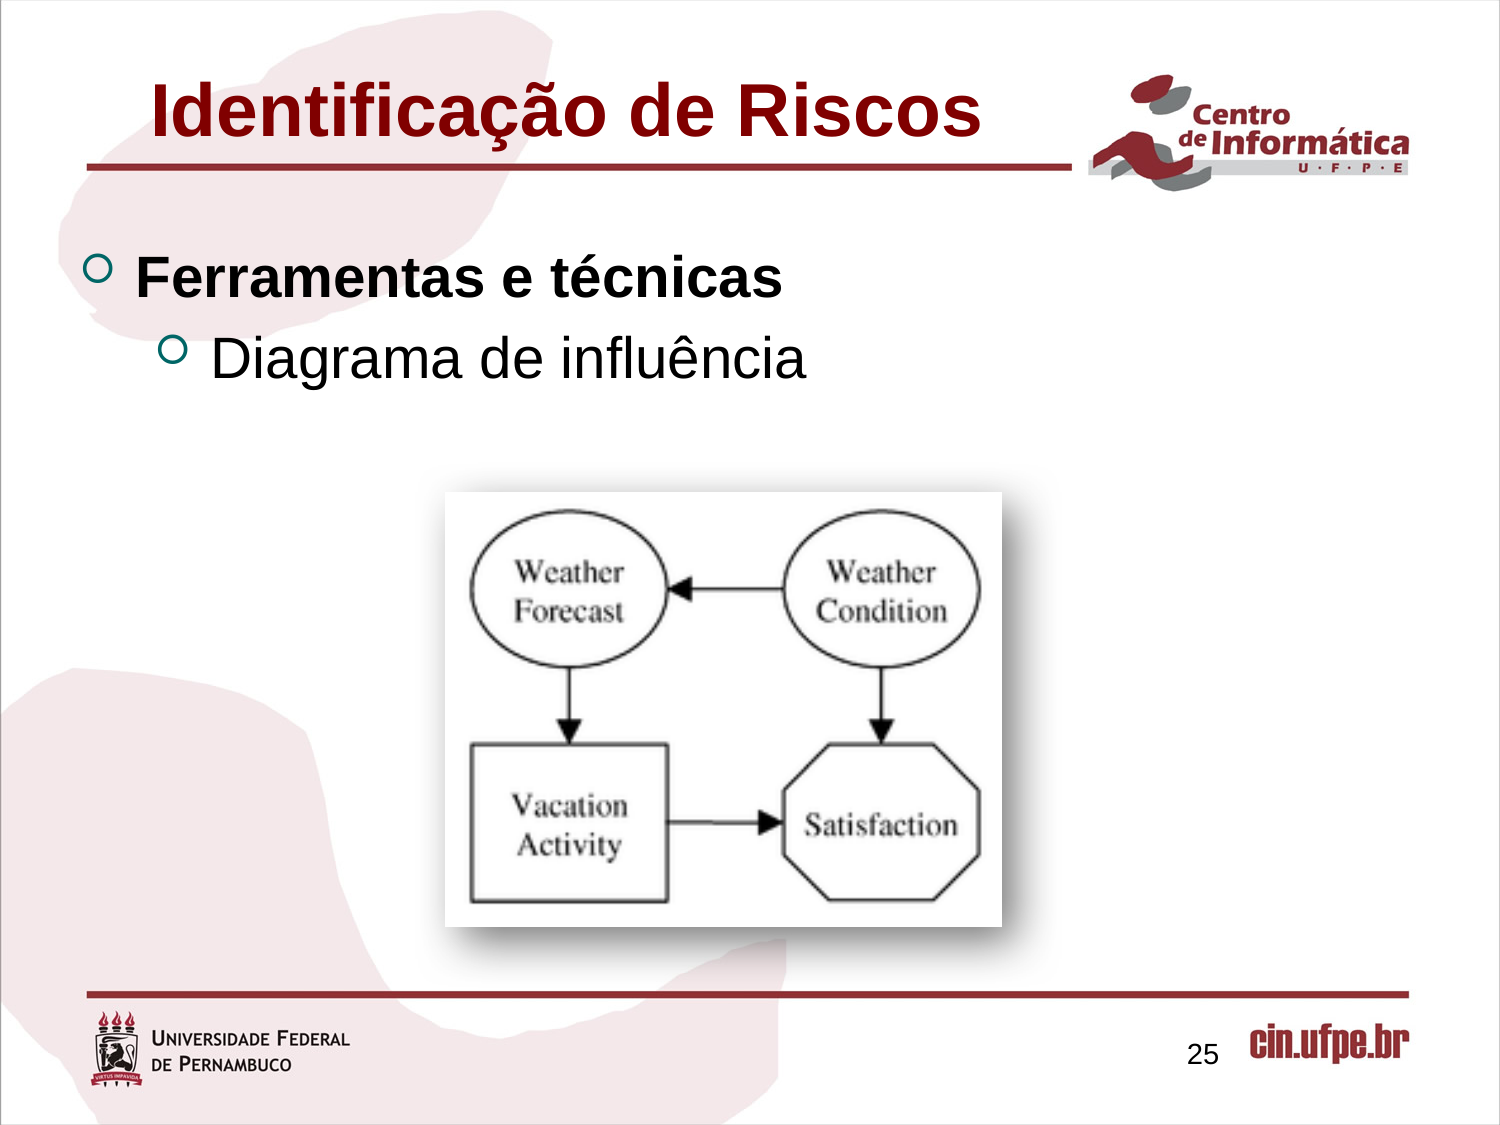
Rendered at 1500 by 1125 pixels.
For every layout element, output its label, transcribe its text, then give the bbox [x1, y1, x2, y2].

text_box Identificação de Riscos [5, 54, 1128, 150]
picture [0, 0, 1500, 1125]
slide_number 25 [884, 1027, 1235, 1106]
text_box Ferramentas e técnicas Diagrama de influência [64, 231, 1436, 398]
